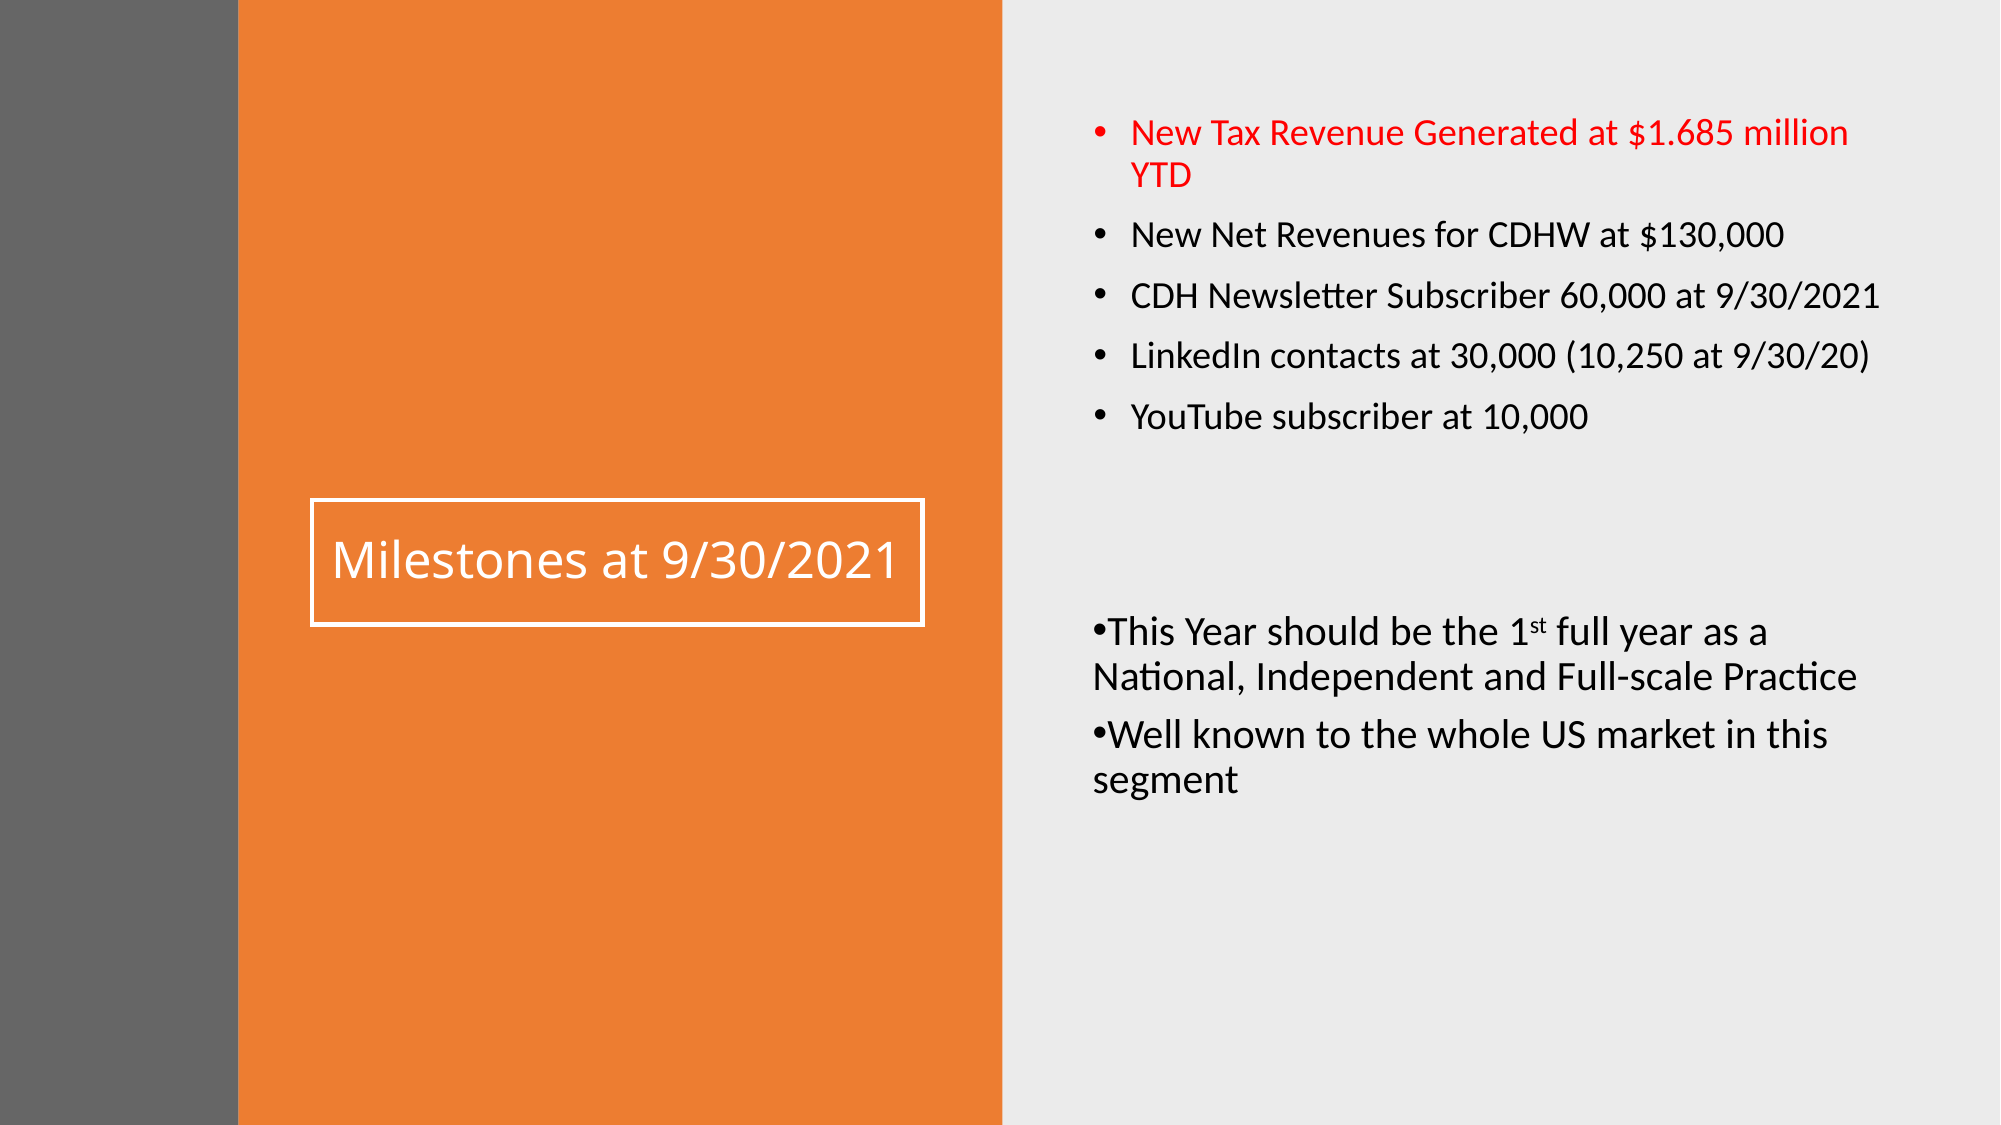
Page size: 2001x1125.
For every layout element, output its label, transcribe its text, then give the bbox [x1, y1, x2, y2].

title Milestones at 9/30/2021 [311, 500, 923, 625]
text_box [0, 0, 239, 1125]
text_box This Year should be the 1st full year as a National, Independent and Full-scale Practice Well known to the whole US market in this segment [1077, 602, 1908, 1020]
text_box [239, 0, 1003, 1125]
text_box [1003, 0, 2000, 1125]
list New Tax Revenue Generated at $1.685 million YTD New Net Revenues for CDHW at $130,000 CDH Newsletter Subscriber 60,000 at 9/30/2021 LinkedIn contacts at 30,000 (10,250 at 9/30/20) YouTube subscriber at 10,000 [1078, 104, 1908, 523]
